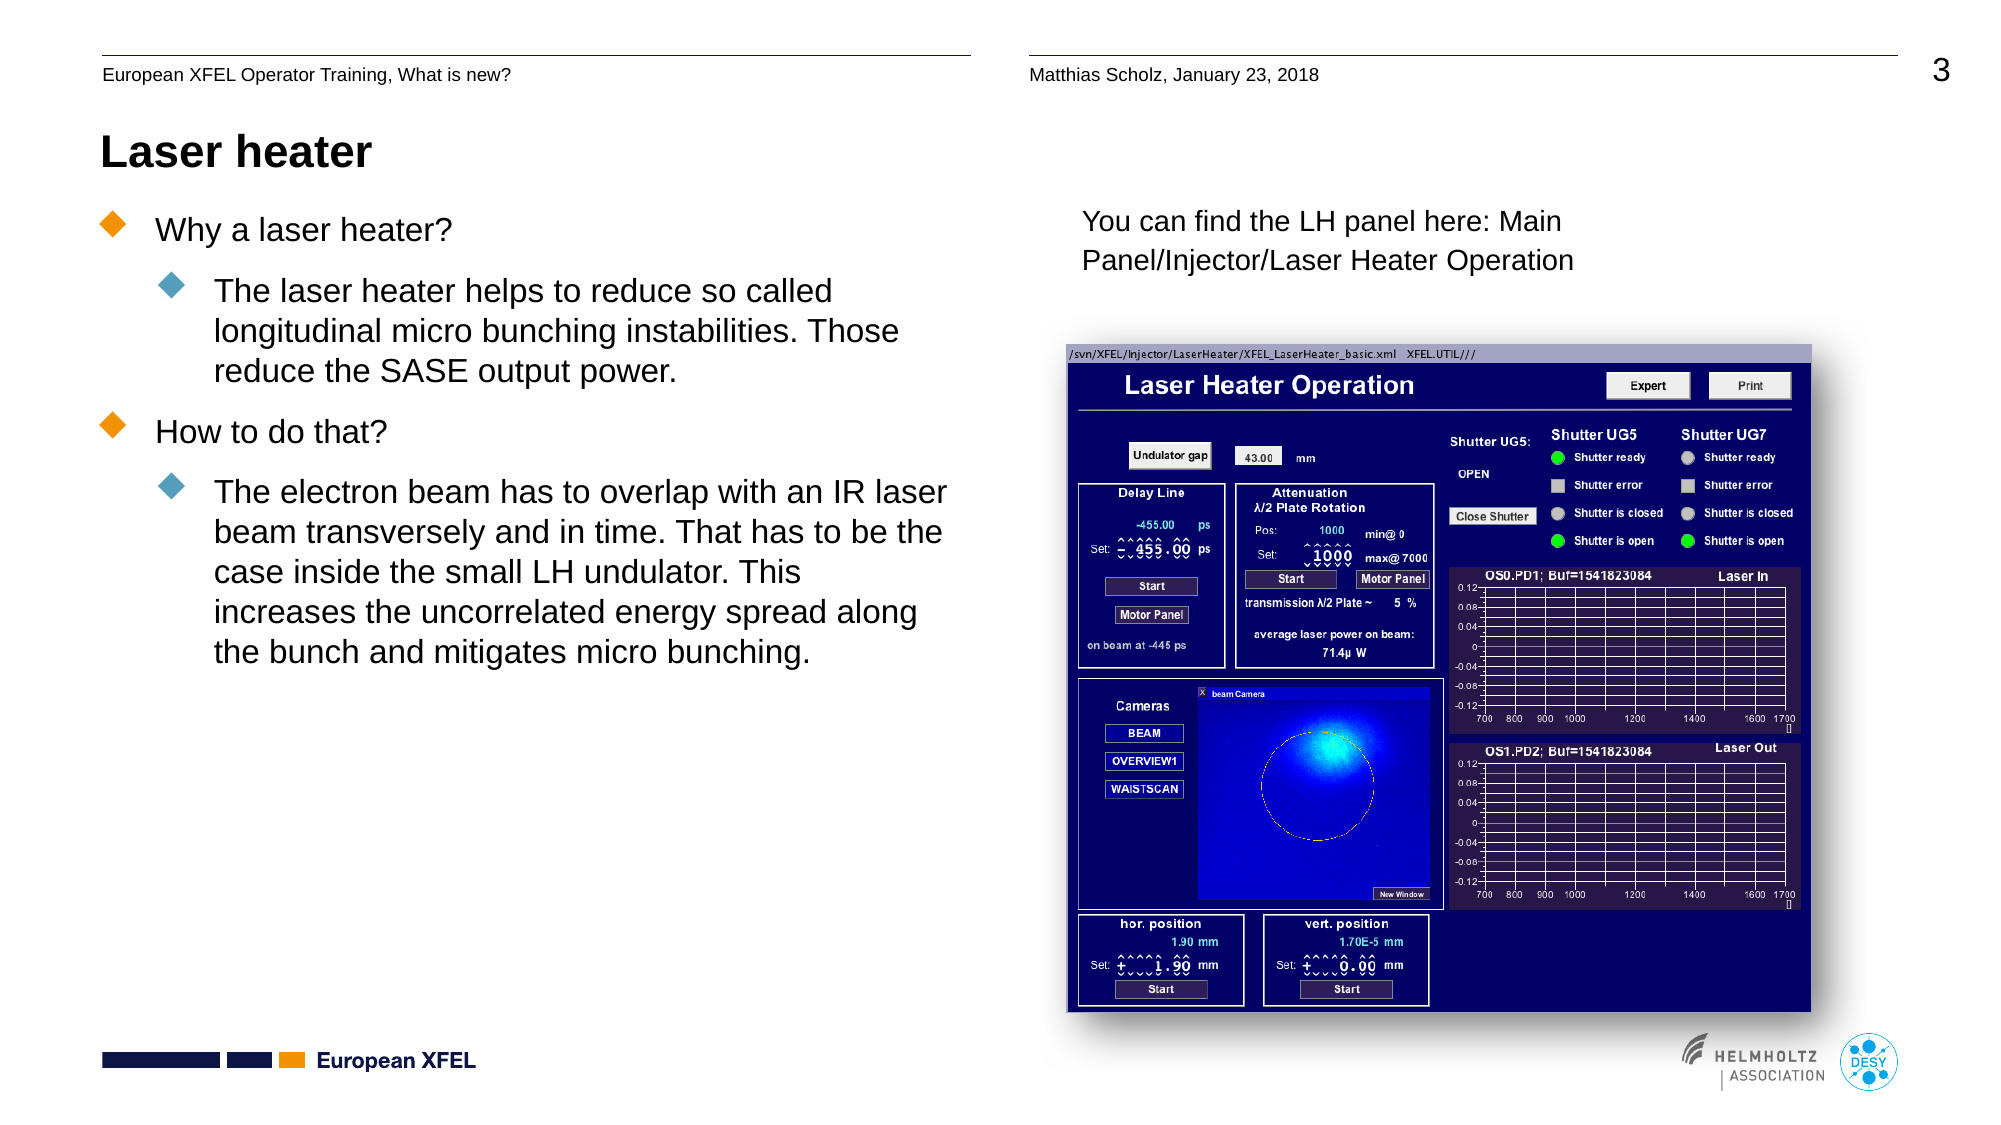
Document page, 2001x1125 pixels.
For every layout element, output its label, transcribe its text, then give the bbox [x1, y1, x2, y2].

text_box [125, 212, 992, 998]
picture [1066, 344, 1812, 1013]
text_box Why a laser heater? The laser heater helps to reduce so called longitudinal micro bunching instabilities. Those reduce the SASE output power. How to do that? The electron beam has to overlap with an IR laser beam transversely and in time. That has to be the case inside the small LH undulator. This increases the uncorrelated energy spread along the bunch and mitigates micro bunching. [96, 208, 952, 995]
picture [1682, 1033, 1824, 1091]
title Laser heater [100, 116, 1898, 177]
text_box You can find the LH panel here: Main Panel/Injector/Laser Heater Operation [1067, 190, 1690, 341]
picture [1840, 1033, 1898, 1091]
